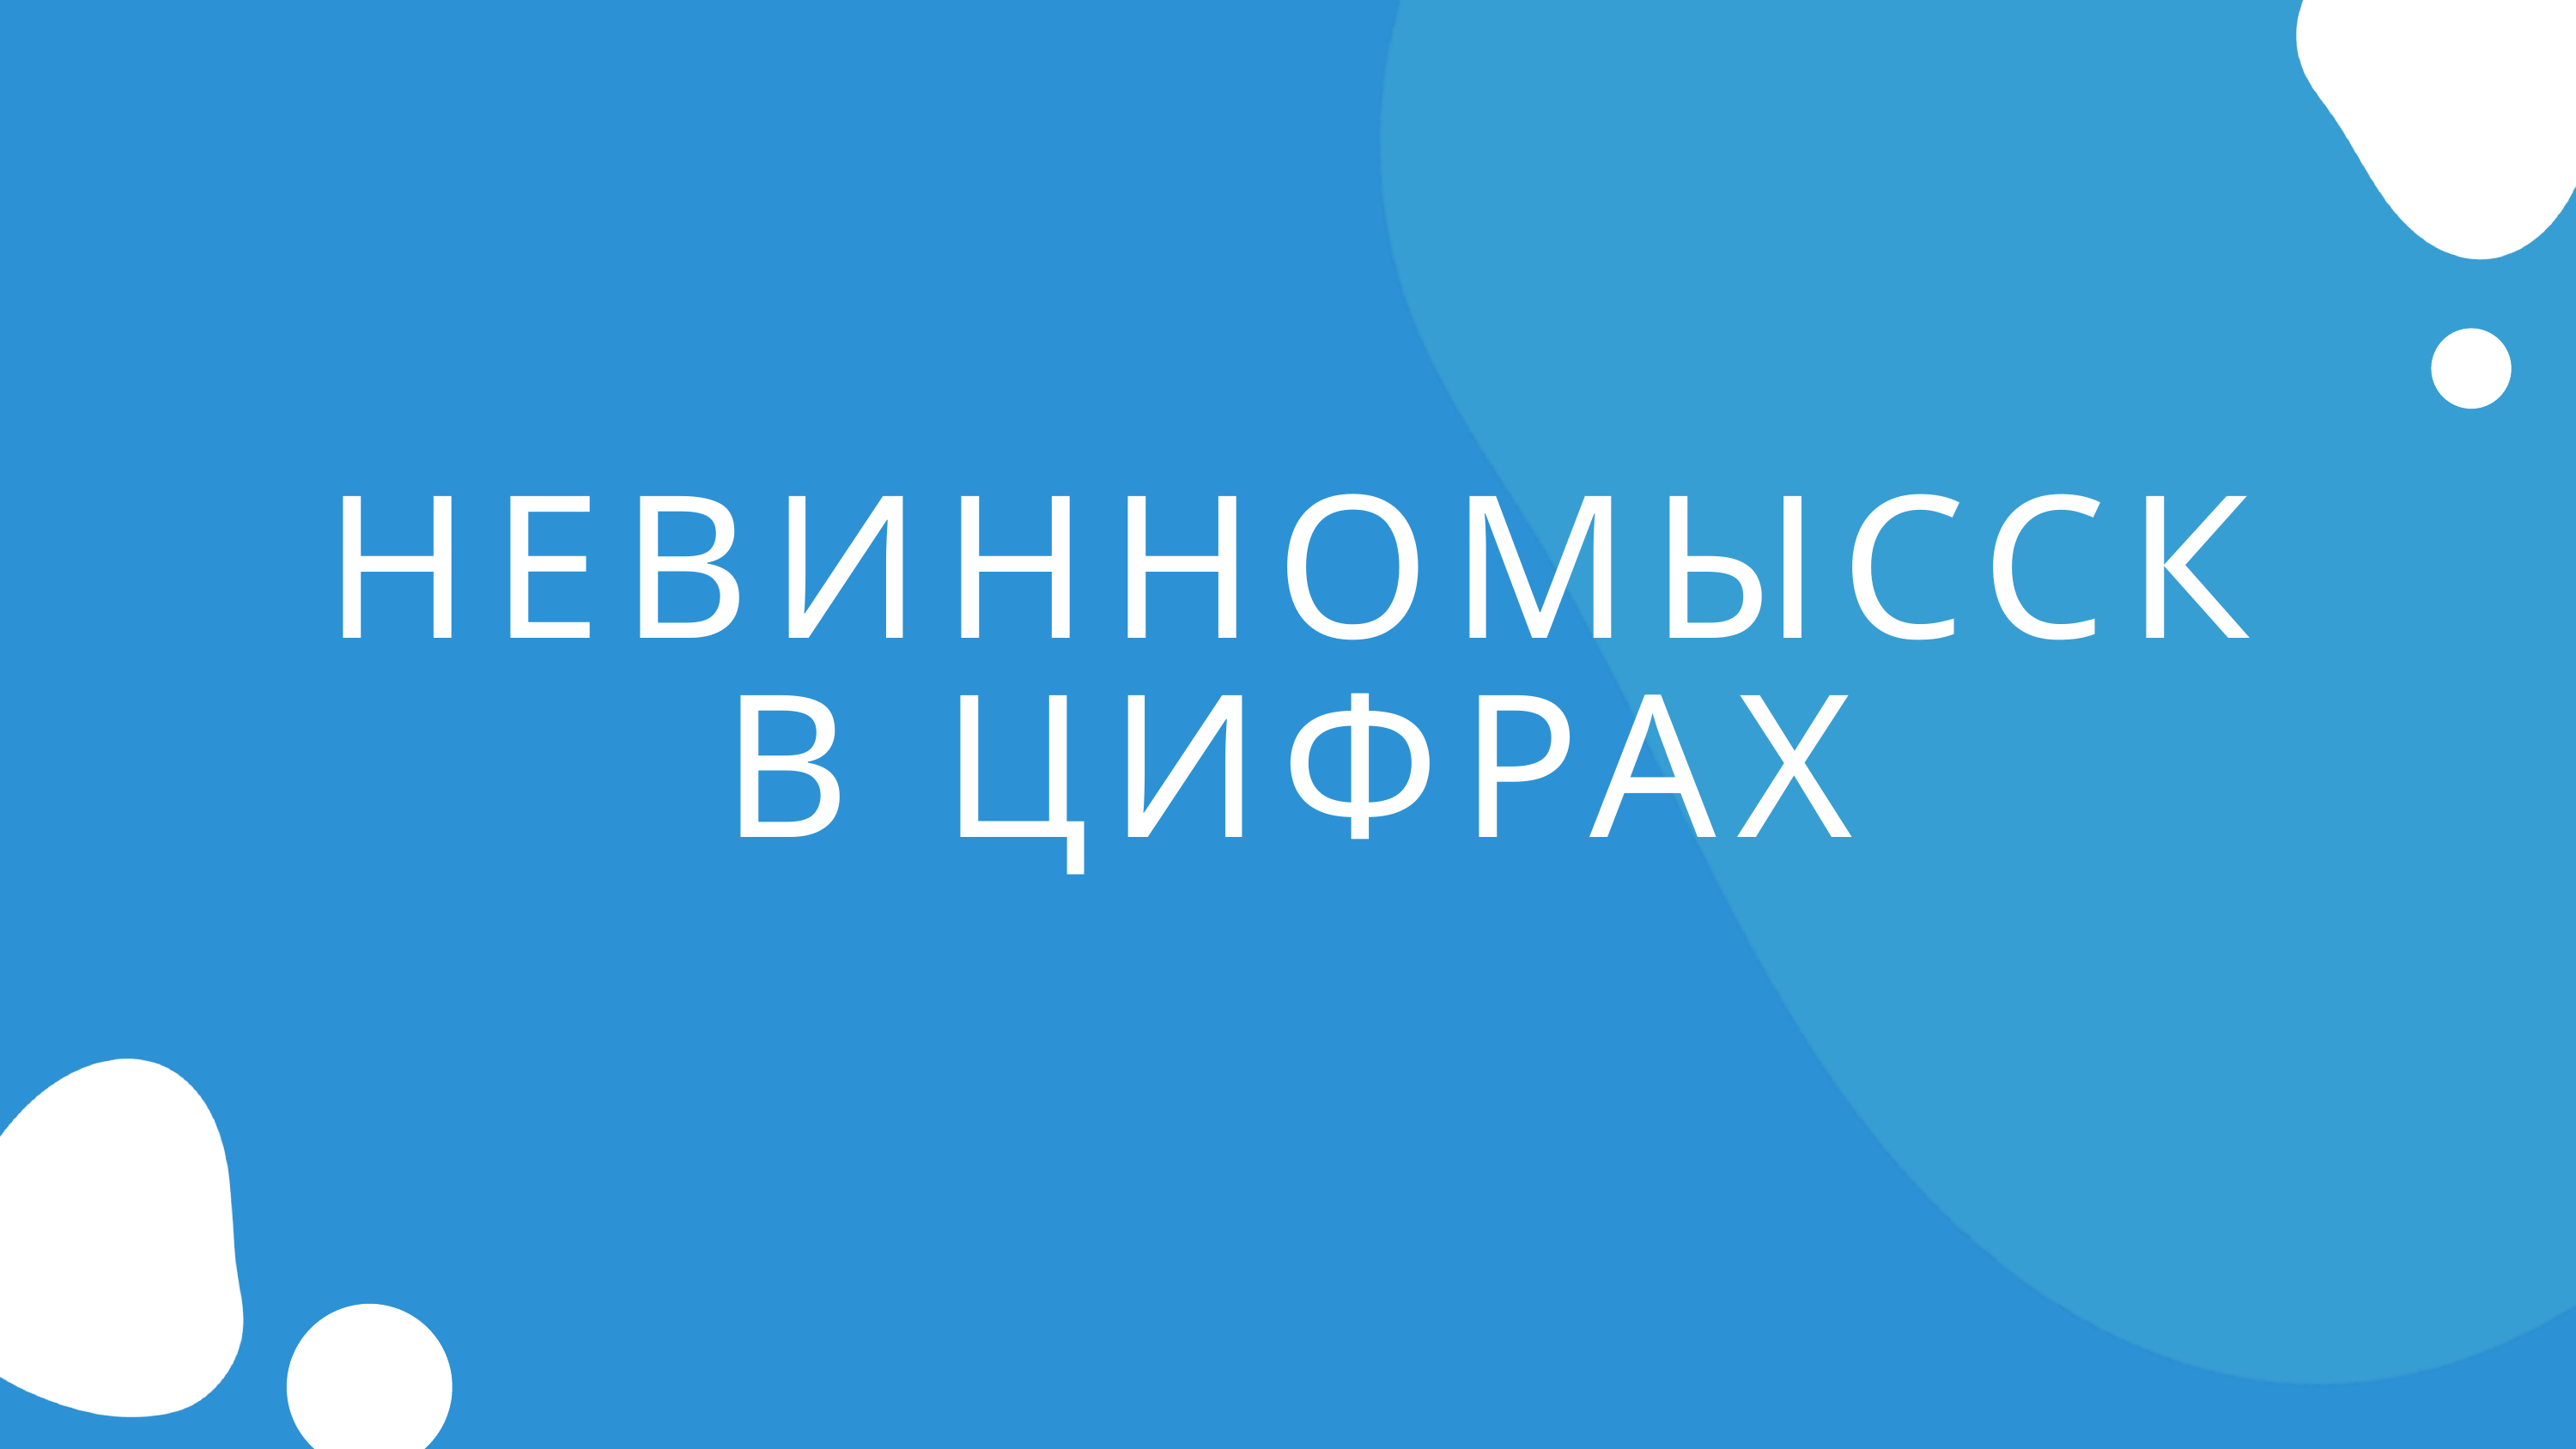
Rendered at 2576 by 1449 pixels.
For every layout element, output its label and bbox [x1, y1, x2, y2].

picture [1341, 0, 2576, 1262]
text_box [286, 1303, 453, 1449]
picture [0, 1020, 330, 1449]
text_box [2430, 328, 2512, 409]
text_box [180, 467, 2396, 982]
